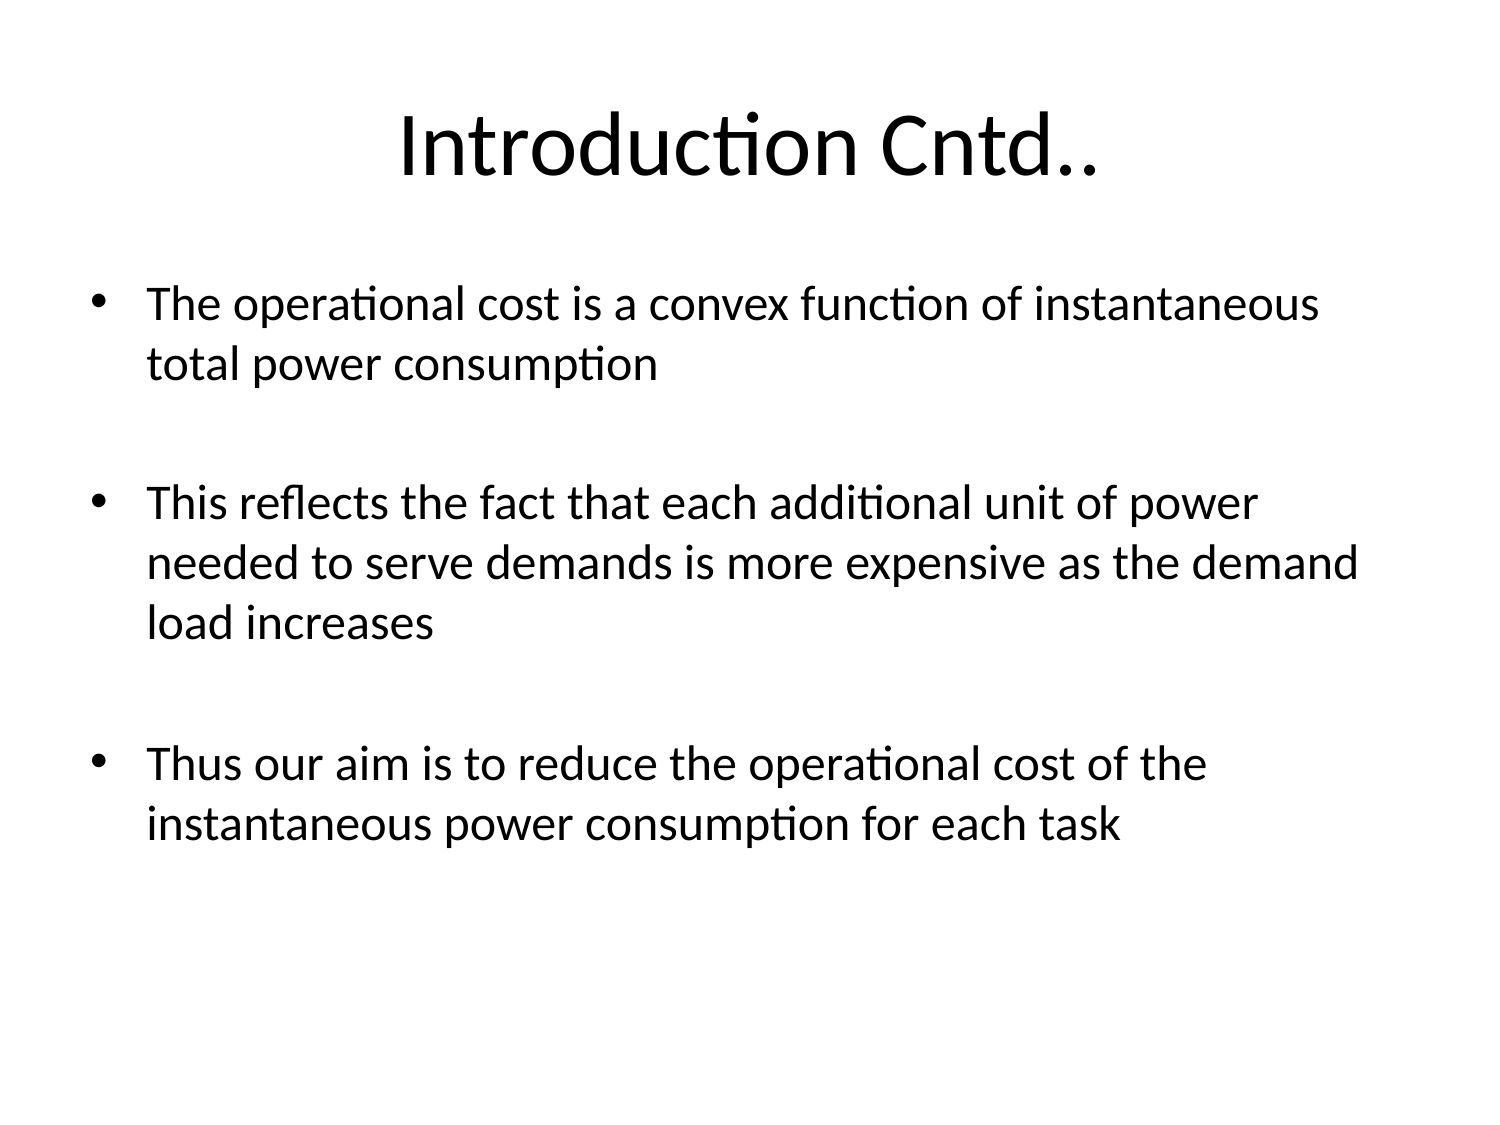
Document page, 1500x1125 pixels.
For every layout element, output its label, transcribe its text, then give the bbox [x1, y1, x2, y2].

list The operational cost is a convex function of instantaneous total power consumption This reflects the fact that each additional unit of power needed to serve demands is more expensive as the demand load increases Thus our aim is to reduce the operational cost of the instantaneous power consumption for each task [75, 262, 1425, 1005]
title Introduction Cntd.. [75, 45, 1425, 233]
